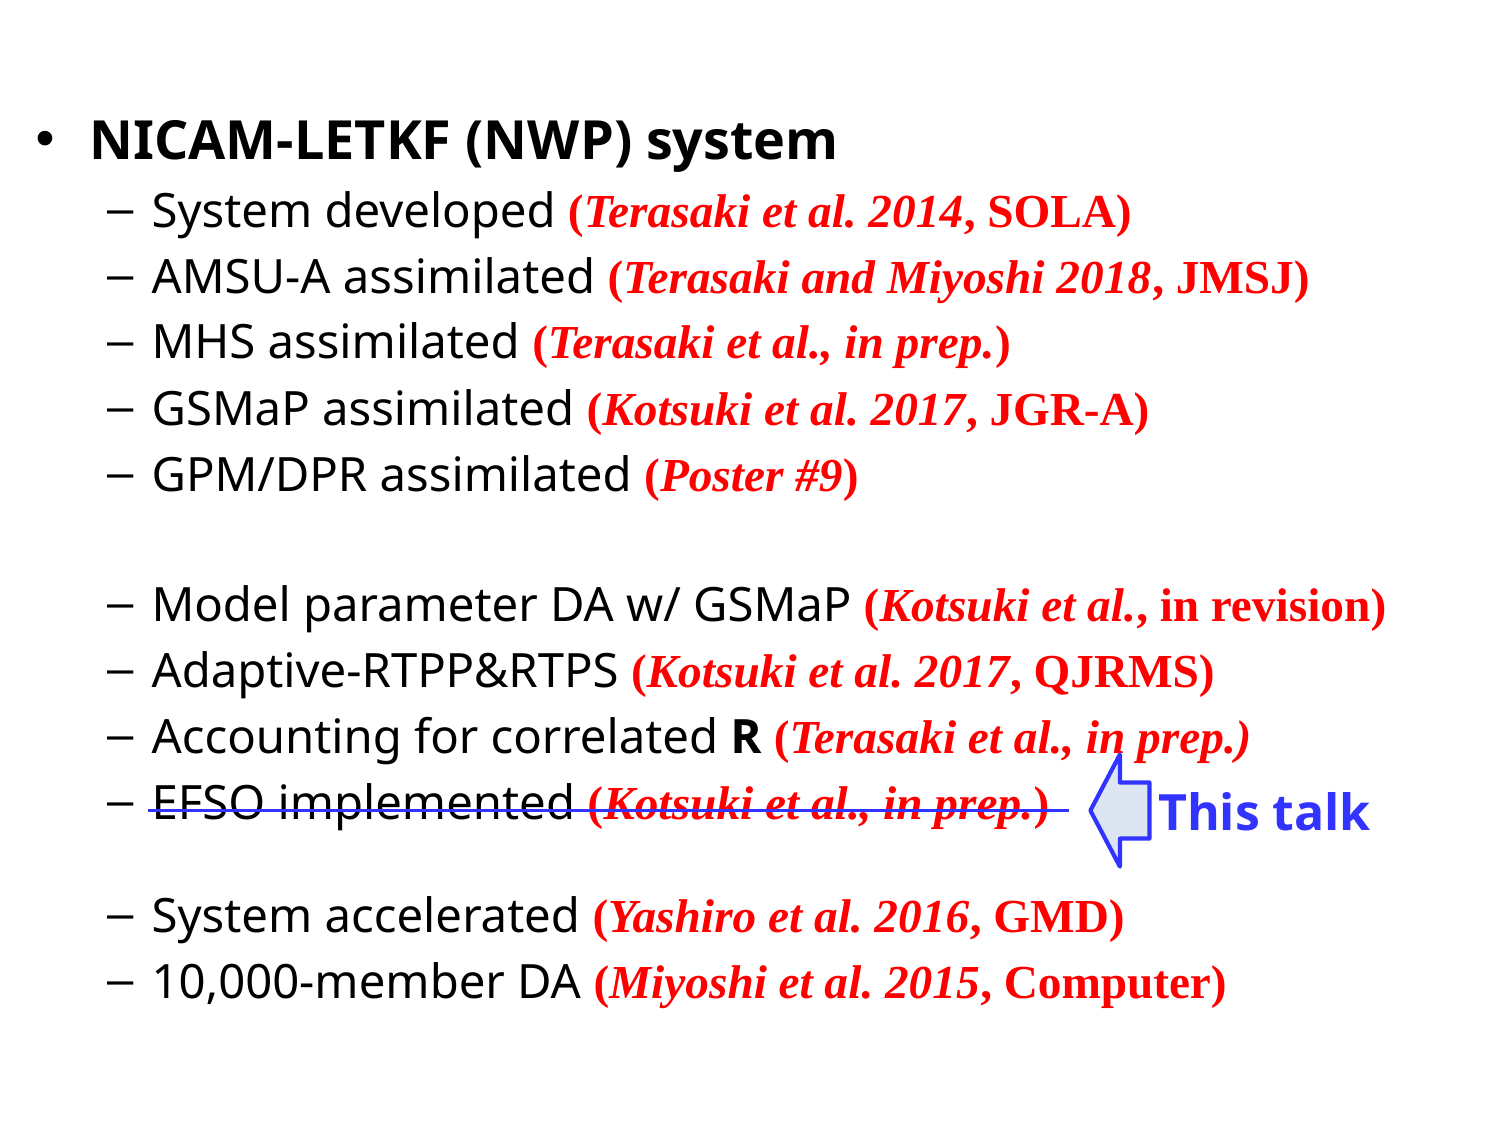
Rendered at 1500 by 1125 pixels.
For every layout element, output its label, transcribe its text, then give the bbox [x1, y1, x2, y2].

text_box This talk [1143, 772, 1386, 848]
text_box [1088, 752, 1143, 869]
list NICAM-LETKF (NWP) system System developed (Terasaki et al. 2014, SOLA) AMSU-A assimilated (Terasaki and Miyoshi 2018, JMSJ) MHS assimilated (Terasaki et al., in prep.) GSMaP assimilated (Kotsuki et al. 2017, JGR-A) GPM/DPR assimilated (Poster #9) Model parameter DA w/ GSMaP (Kotsuki et al., in revision) Adaptive-RTPP&RTPS (Kotsuki et al. 2017, QJRMS) Accounting for correlated R (Terasaki et al., in prep.) EFSO implemented (Kotsuki et al., in prep.) System accelerated (Yashiro et al. 2016, GMD) 10,000-member DA (Miyoshi et al. 2015, Computer) [20, 98, 1500, 1035]
